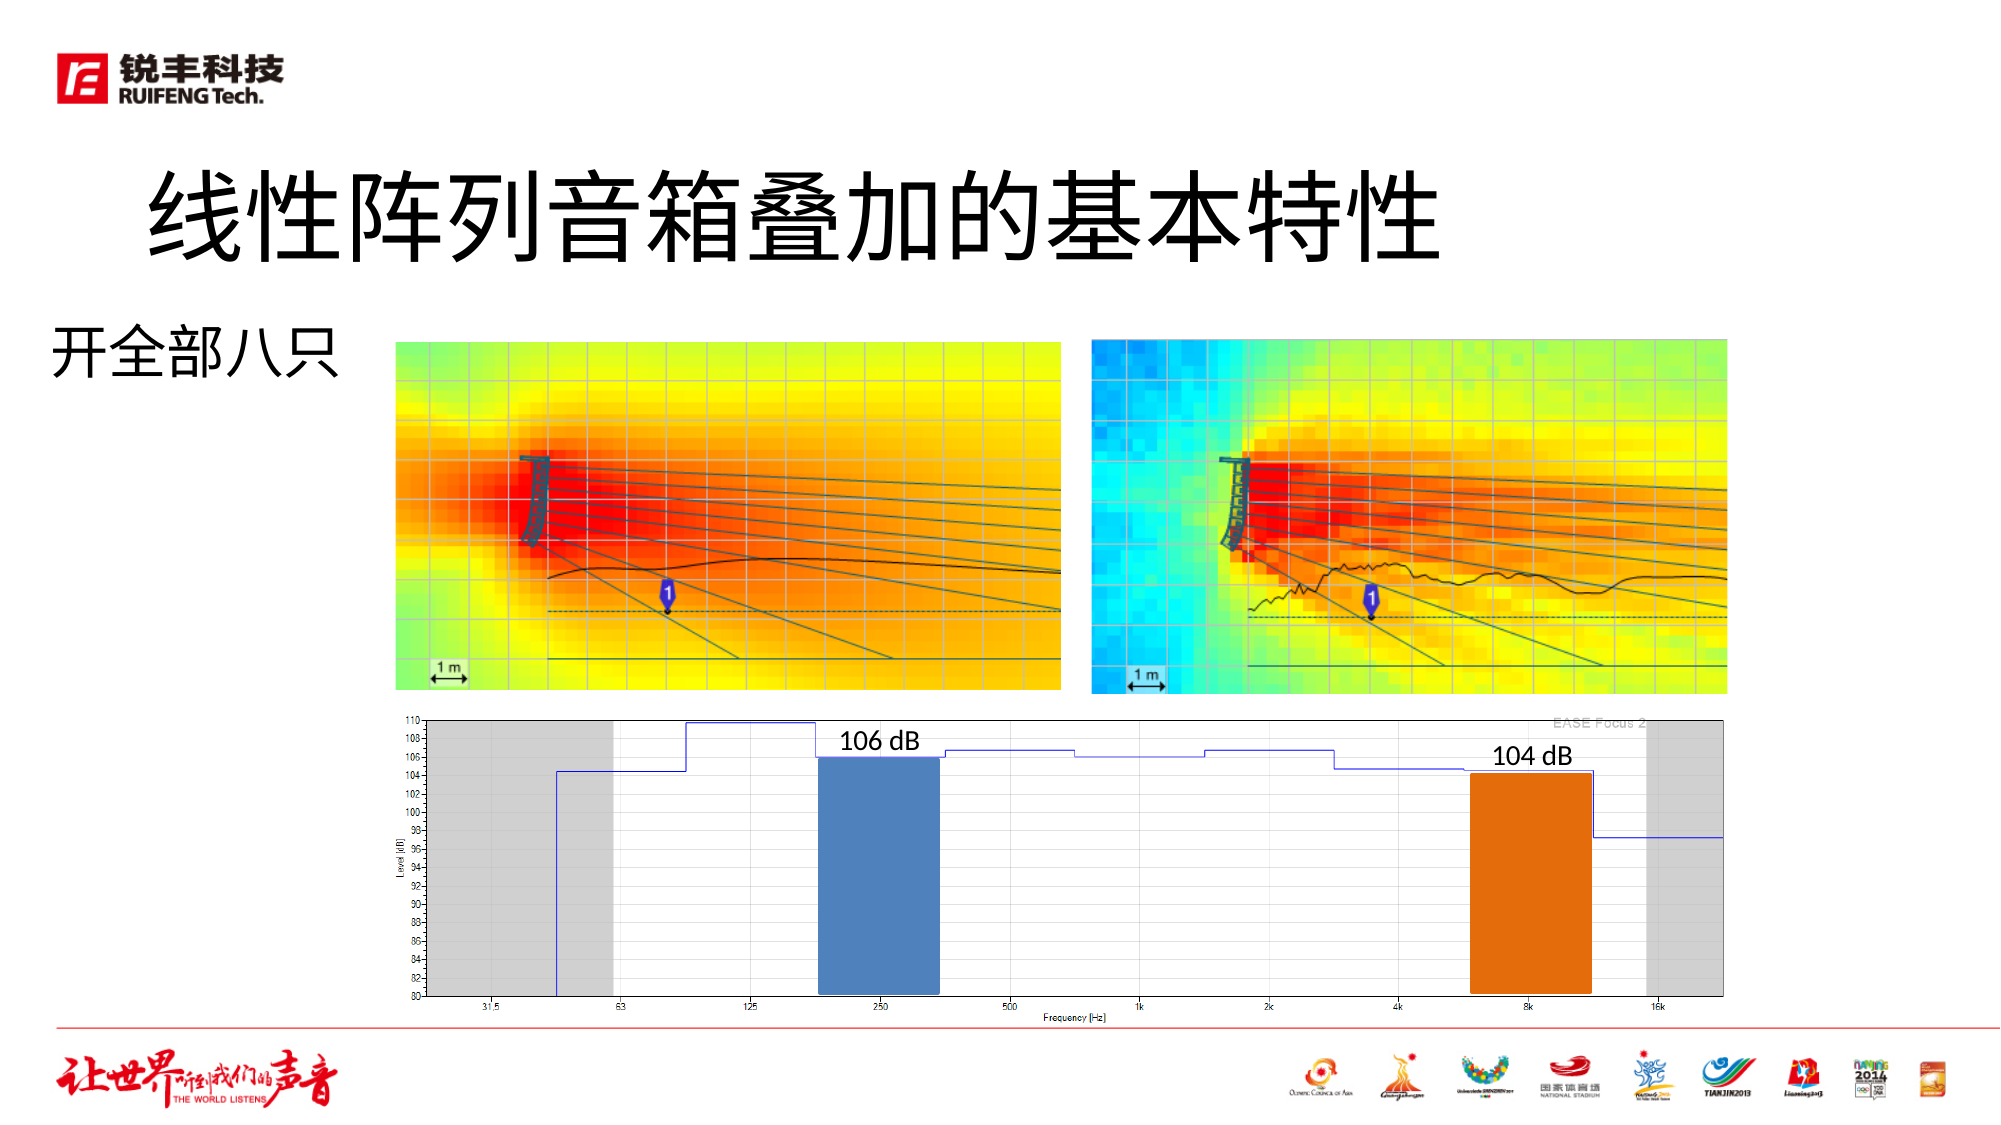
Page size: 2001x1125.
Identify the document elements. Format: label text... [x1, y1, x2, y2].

text_box 开全部八只 [35, 307, 1267, 393]
picture [0, 0, 2000, 1125]
title 线性阵列音箱叠加的基本特性 [129, 120, 1930, 308]
